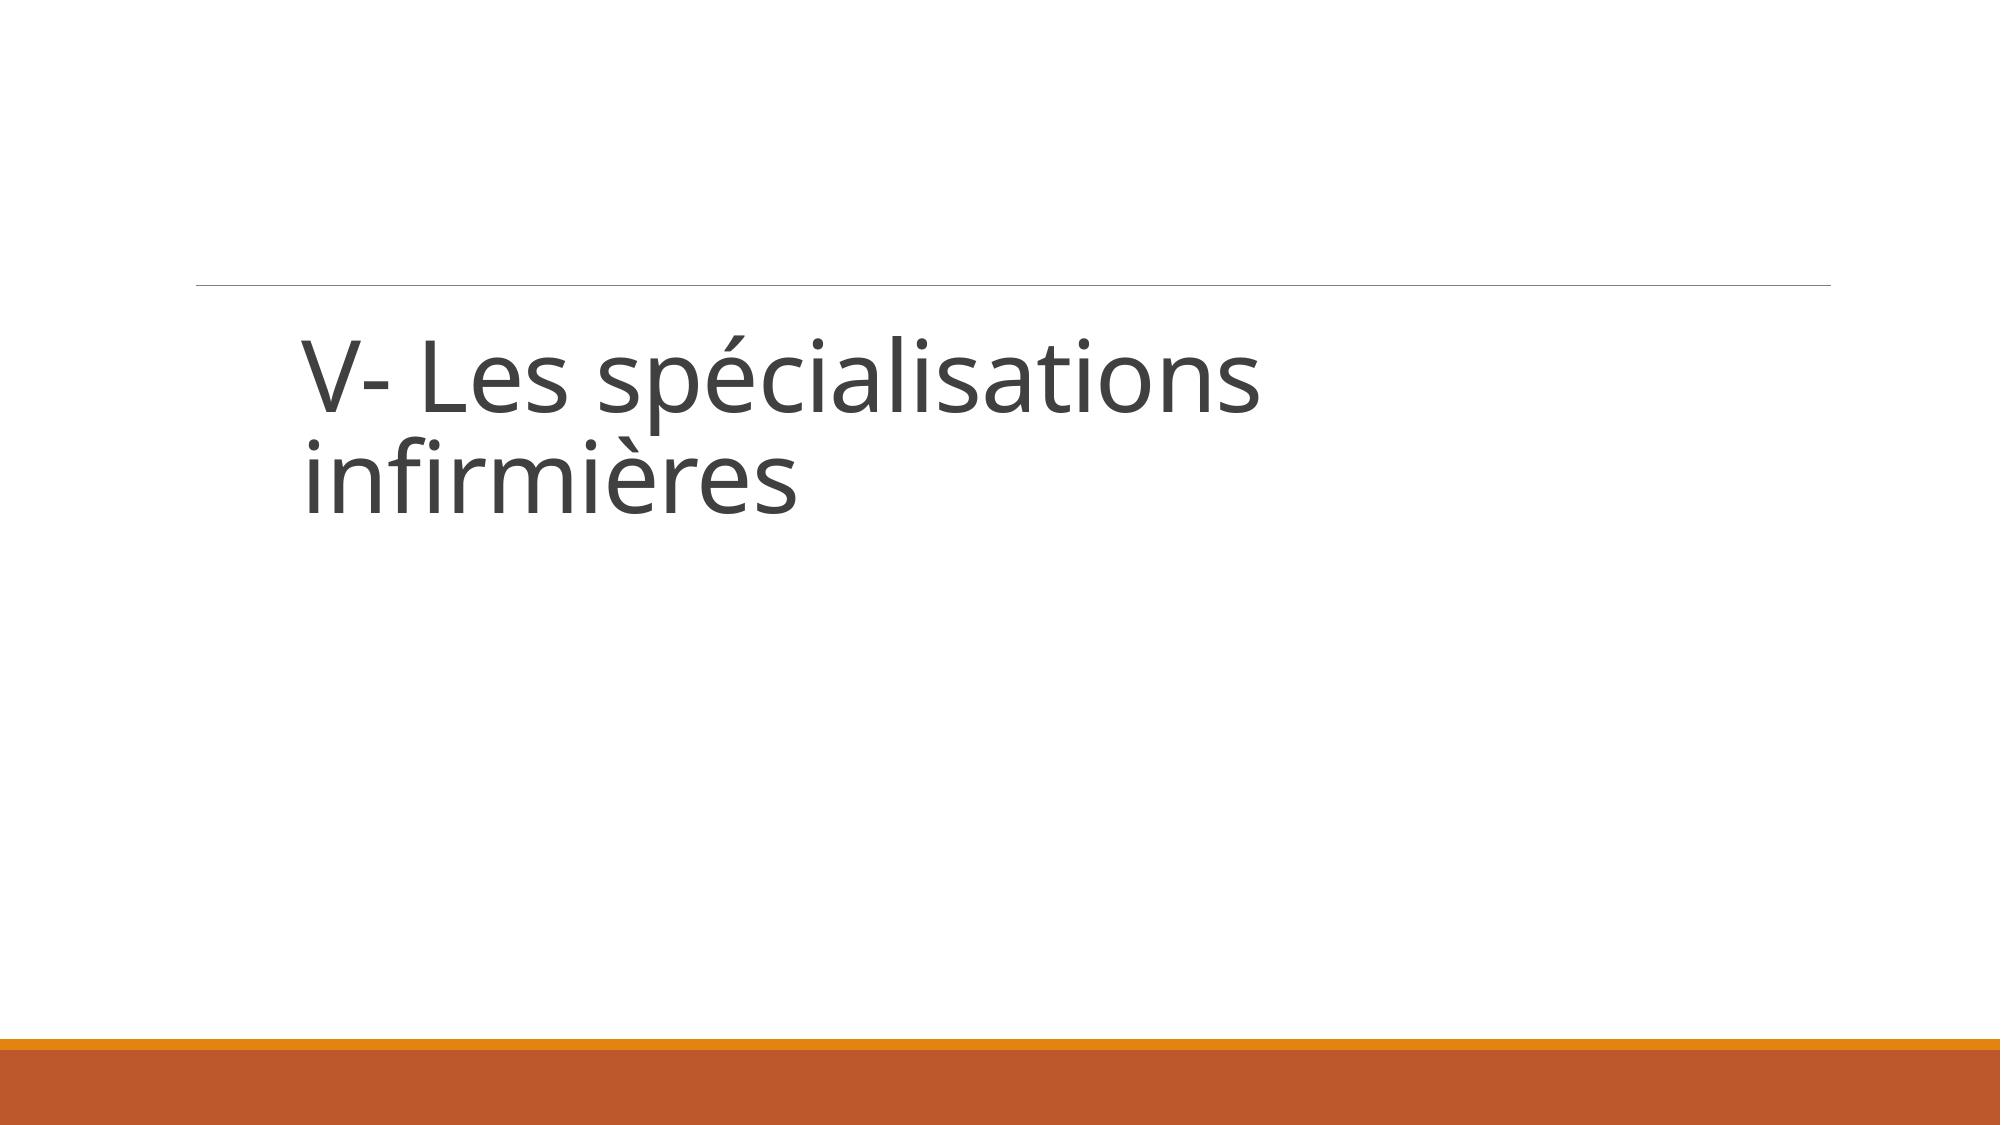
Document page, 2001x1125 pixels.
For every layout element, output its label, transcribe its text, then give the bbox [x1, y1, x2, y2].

title V- Les spécialisations infirmières [286, 414, 1687, 662]
